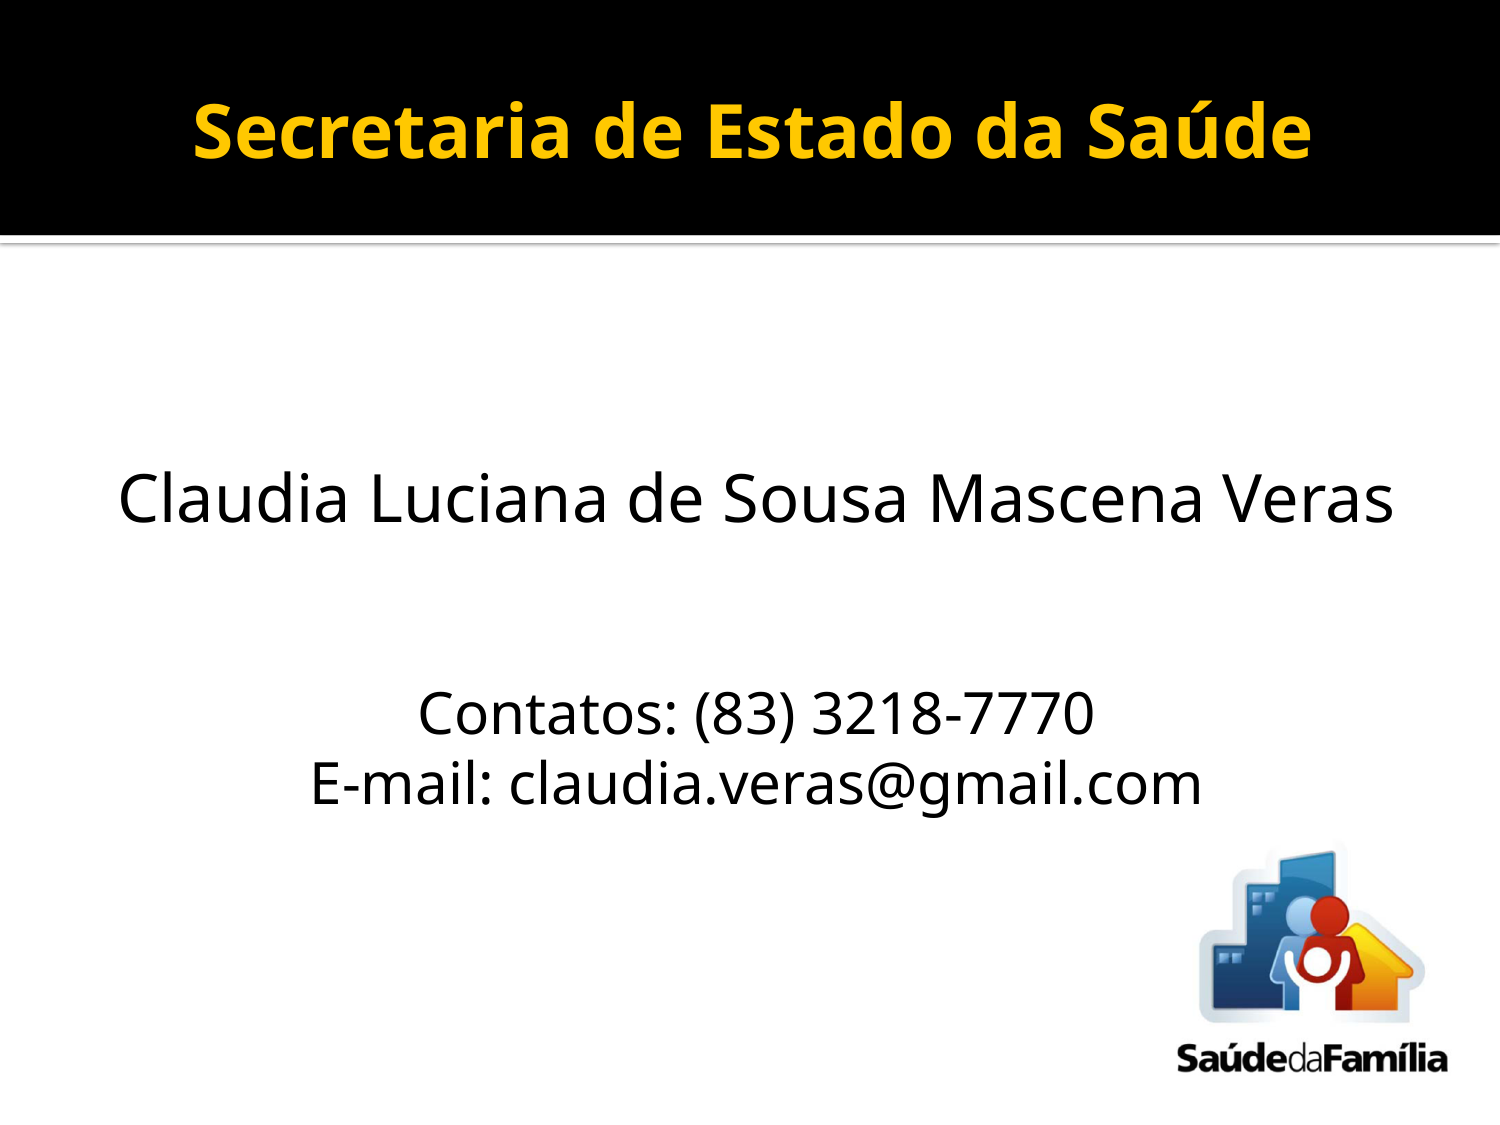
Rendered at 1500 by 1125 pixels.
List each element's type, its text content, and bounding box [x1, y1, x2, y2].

title Secretaria de Estado da Saúde [75, 25, 1425, 231]
list Claudia Luciana de Sousa Mascena Veras Contatos: (83) 3218-7770 E-mail: claudia.veras@gmail.com [74, 290, 1426, 1051]
picture [1171, 831, 1452, 1076]
